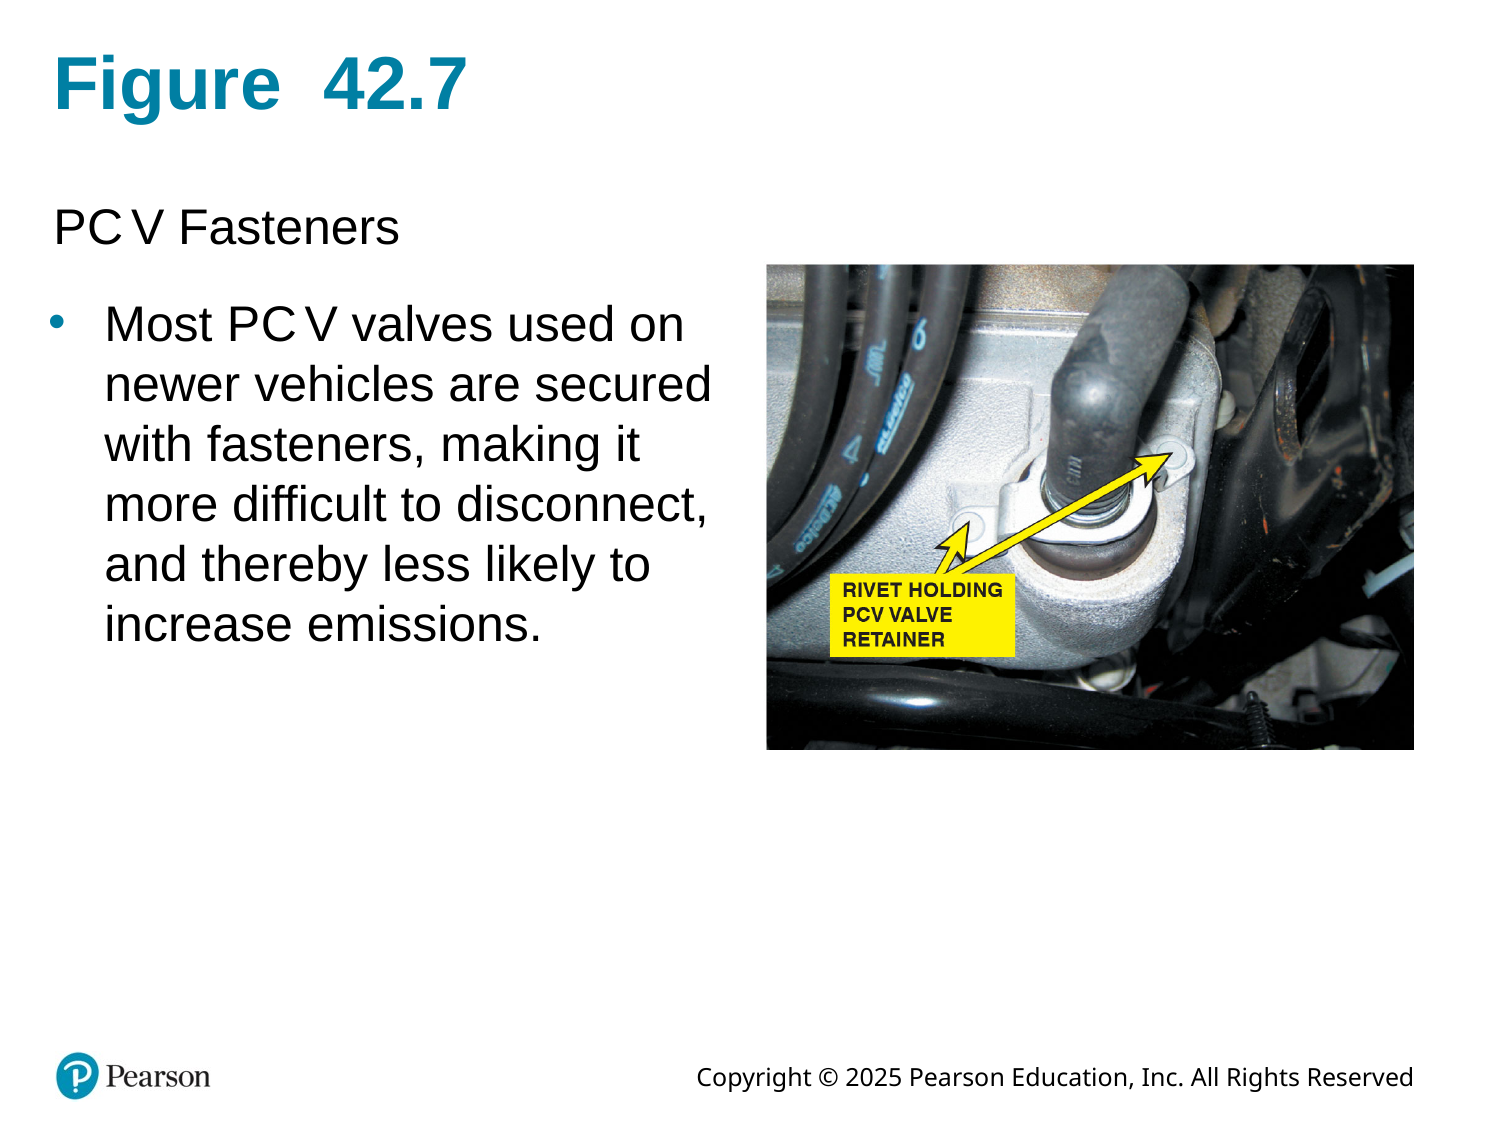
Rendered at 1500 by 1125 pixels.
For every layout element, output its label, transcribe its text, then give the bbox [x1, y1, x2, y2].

list Most P C V valves used on newer vehicles are secured with fasteners, making it more difficult to disconnect, and thereby less likely to increase emissions. [48, 149, 732, 793]
list P C V Fasteners [53, 0, 409, 149]
title Figure 42.7 [409, 0, 1425, 177]
picture [763, 261, 1417, 754]
picture [55, 1051, 211, 1102]
